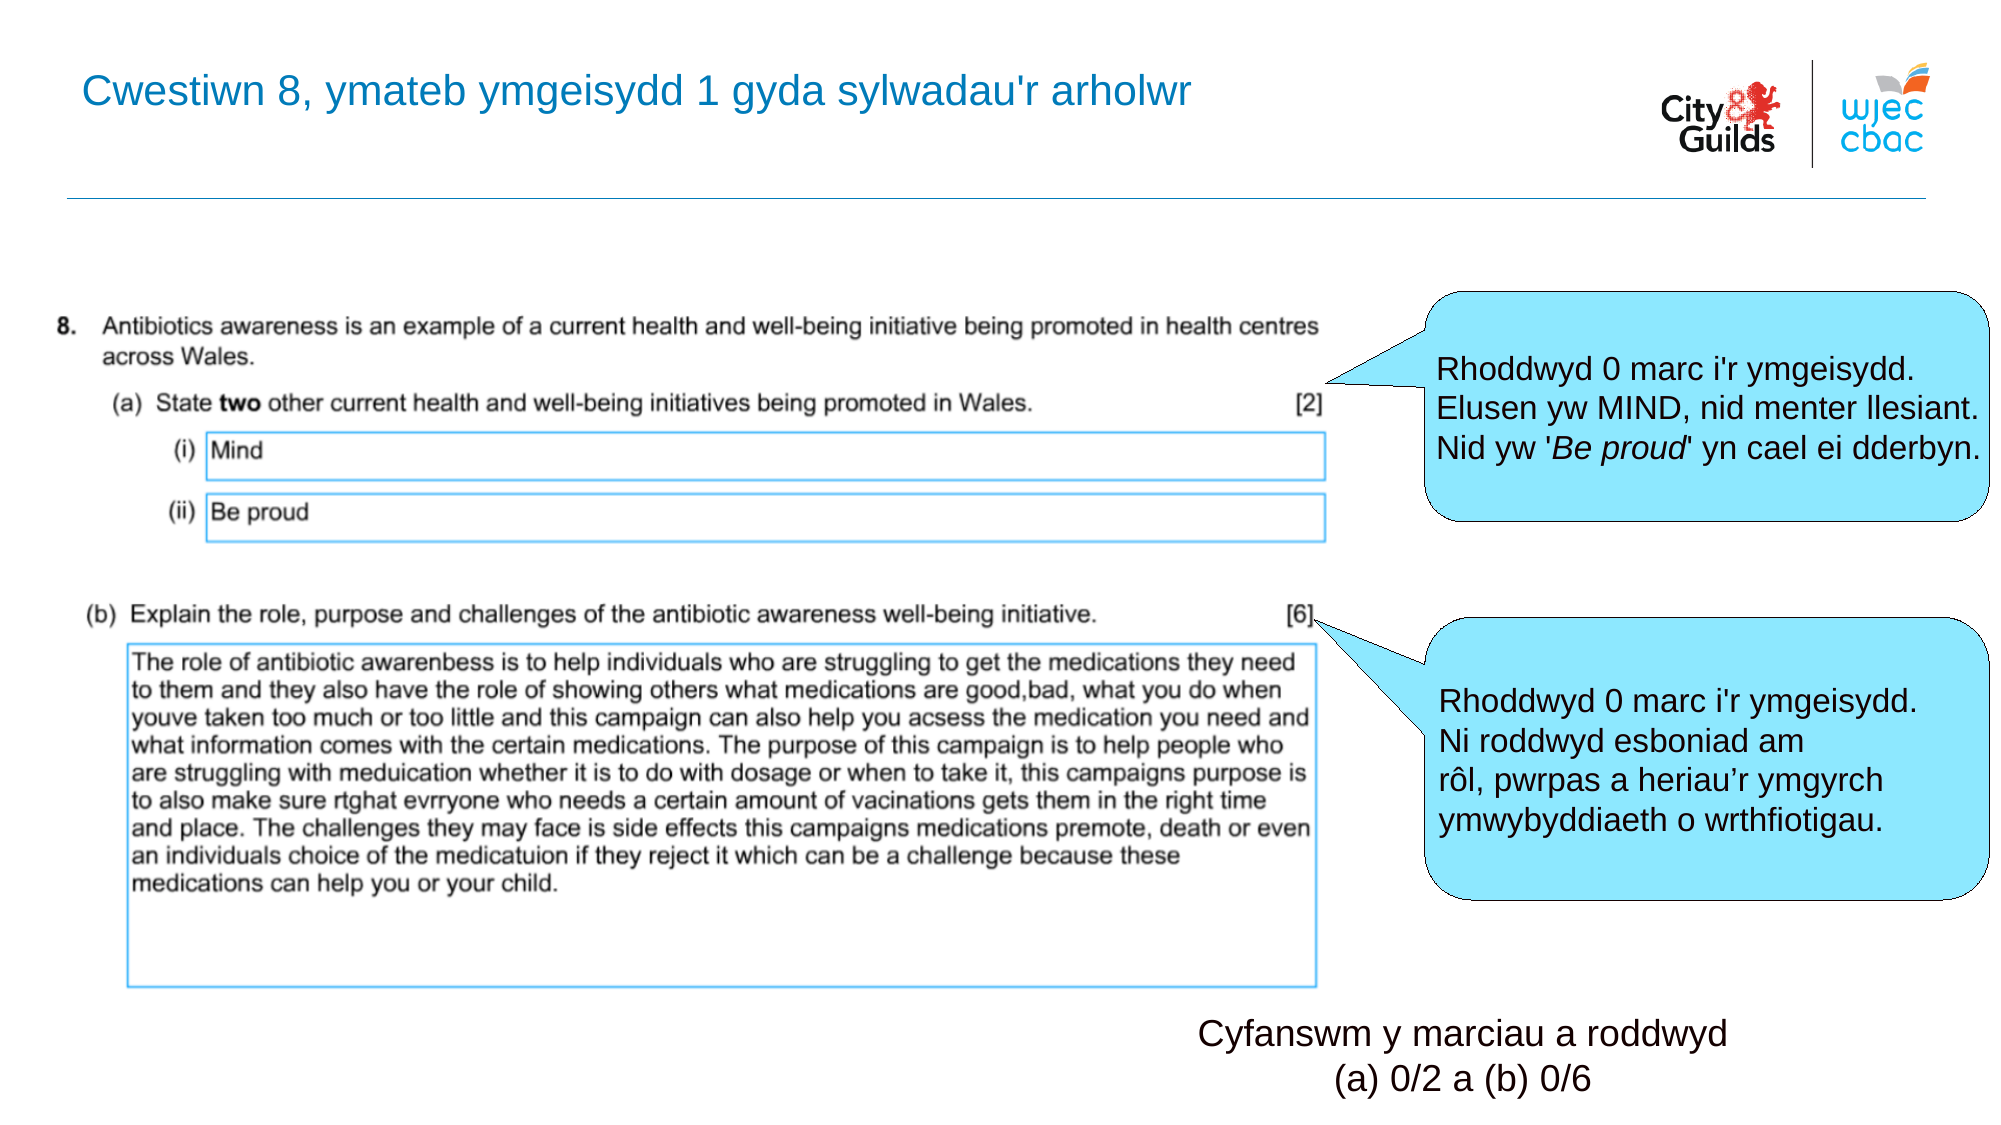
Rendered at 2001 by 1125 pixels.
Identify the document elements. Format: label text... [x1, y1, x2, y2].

text_box Rhoddwyd 0 marc i'r ymgeisydd. Ni roddwyd esboniad am rôl, pwrpas a heriau’r ymgyrch ymwybyddiaeth o wrthfiotigau. [1378, 617, 1990, 901]
text_box Cyfanswm y marciau a roddwyd (a) 0/2 a (b) 0/6 [962, 1001, 1964, 1107]
text_box Rhoddwyd 0 marc i'r ymgeisydd. Elusen yw MIND, nid menter llesiant. Nid yw 'Be proud' yn cael ei dderbyn. [1378, 291, 1990, 522]
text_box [10, 286, 1378, 1008]
title Cwestiwn 8, ymateb ymgeisydd 1 gyda sylwadau'r arholwr [66, 59, 1662, 174]
